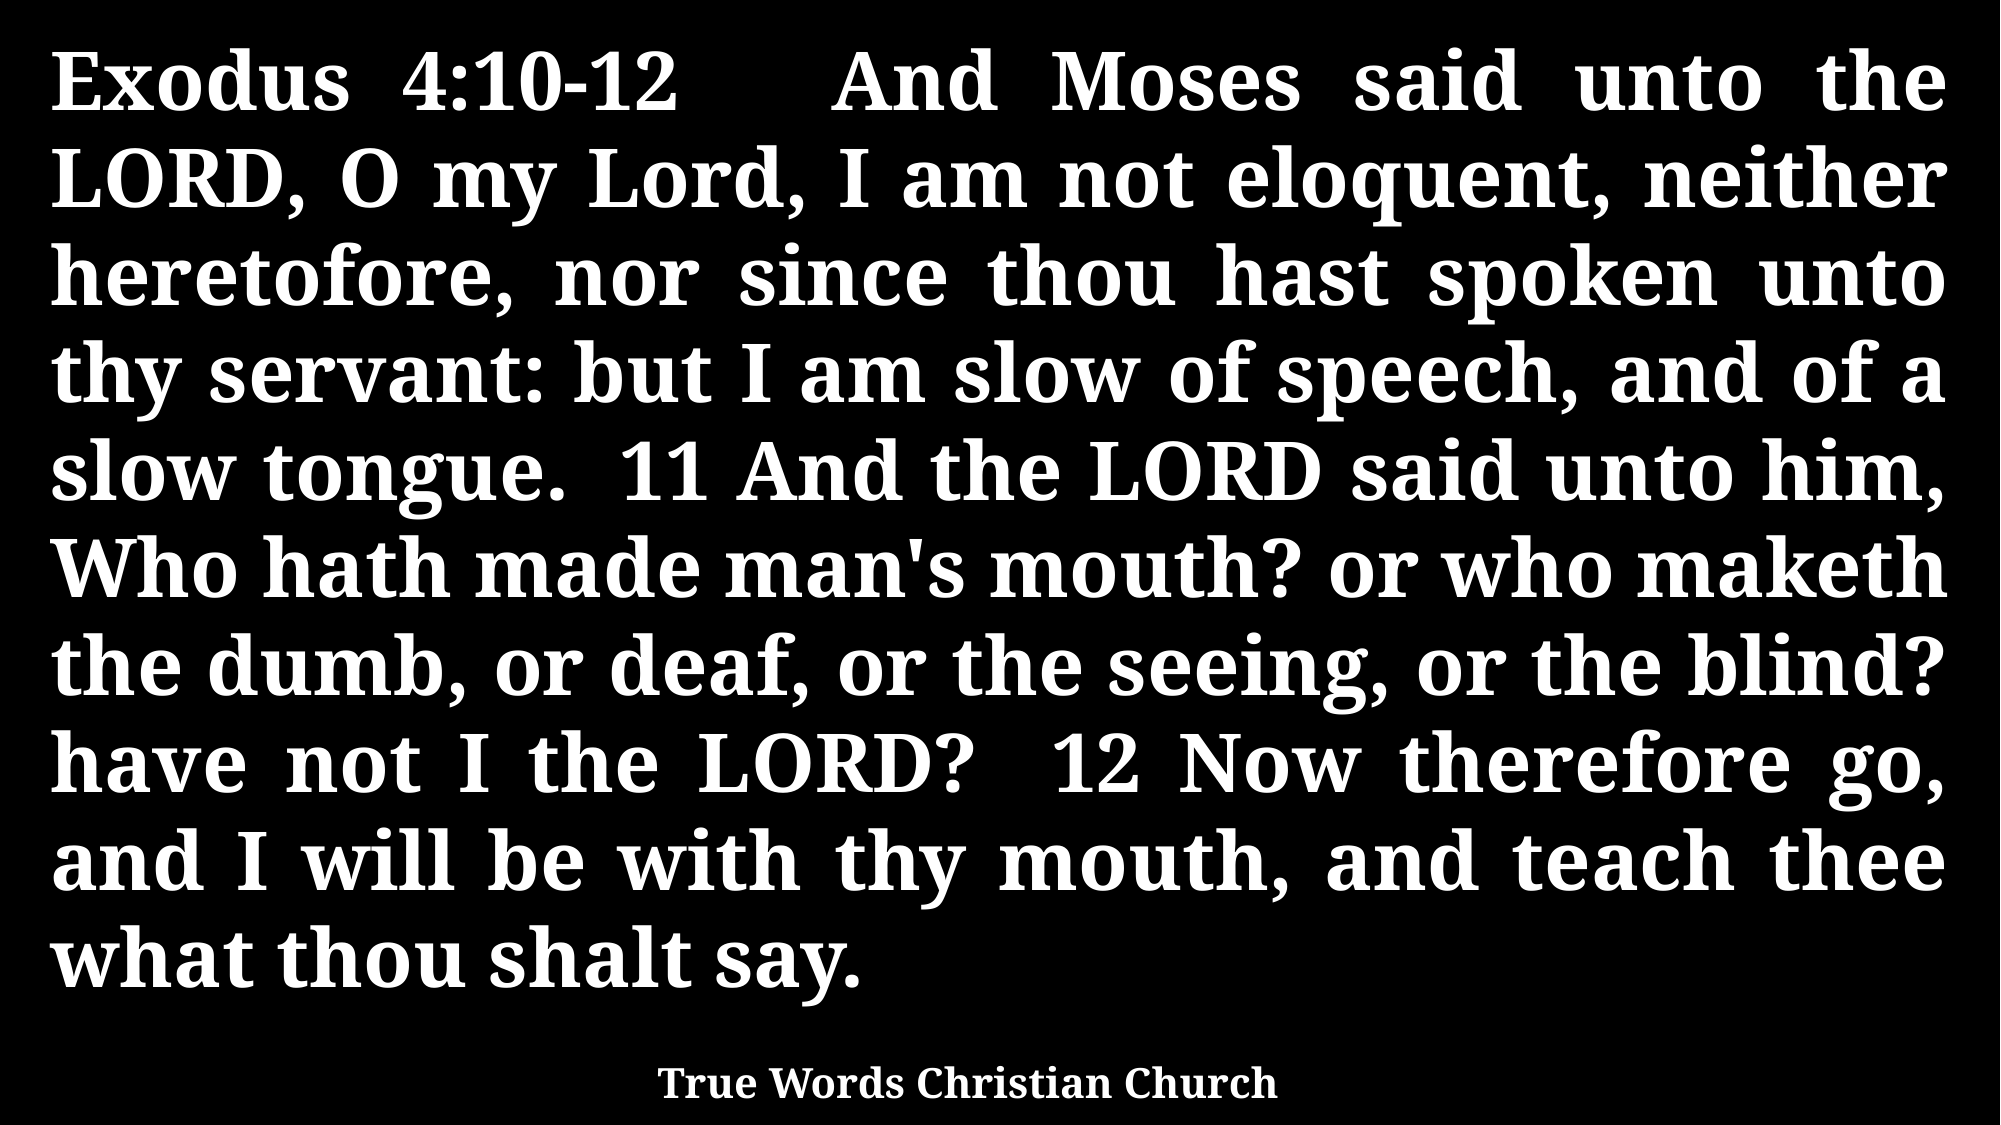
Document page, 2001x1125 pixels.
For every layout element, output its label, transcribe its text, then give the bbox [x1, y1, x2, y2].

text_box Exodus 4:10-12 And Moses said unto the LORD, O my Lord, I am not eloquent, neither heretofore, nor since thou hast spoken unto thy servant: but I am slow of speech, and of a slow tongue. 11 And the LORD said unto him, Who hath made man's mouth? or who maketh the dumb, or deaf, or the seeing, or the blind? have not I the LORD? 12 Now therefore go, and I will be with thy mouth, and teach thee what thou shalt say. [35, 21, 1965, 1011]
text_box True Words Christian Church [642, 1049, 1294, 1114]
